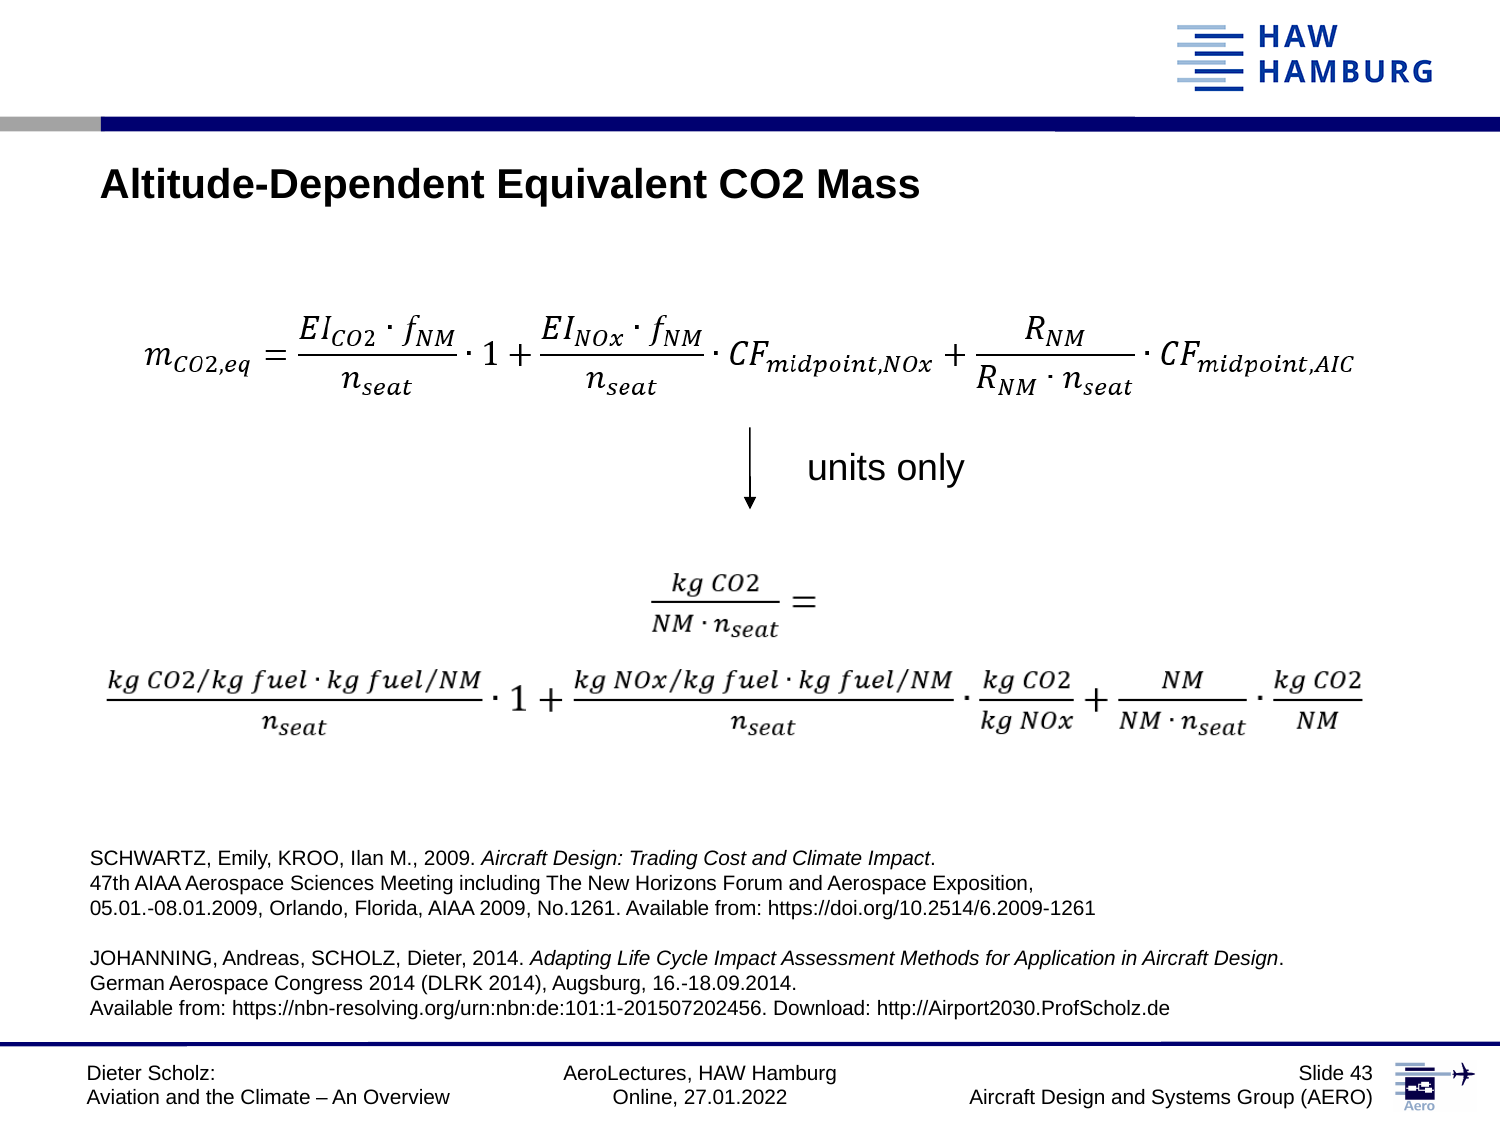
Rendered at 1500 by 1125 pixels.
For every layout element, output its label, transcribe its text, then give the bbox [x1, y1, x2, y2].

picture [1155, 3, 1452, 113]
text_box SCHWARTZ, Emily, KROO, Ilan M., 2009. Aircraft Design: Trading Cost and Climate Impact. 47th AIAA Aerospace Sciences Meeting including The New Horizons Forum and Aerospace Exposition, 05.01.-08.01.2009, Orlando, Florida, AIAA 2009, No.1261. Available from: https://doi.org/10.2514/6.2009-1261 JOHANNING, Andreas, SCHOLZ, Dieter, 2014. Adapting Life Cycle Impact Assessment Methods for Application in Aircraft Design. German Aerospace Congress 2014 (DLRK 2014), Augsburg, 16.-18.09.2014. Available from: https://nbn-resolving.org/urn:nbn:de:101:1-201507202456. Download: http://Airport2030.ProfScholz.de [74, 837, 1399, 1028]
text_box Altitude-Dependent Equivalent CO2 Mass [84, 149, 1435, 223]
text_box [77, 272, 1423, 813]
picture [1393, 1060, 1477, 1112]
